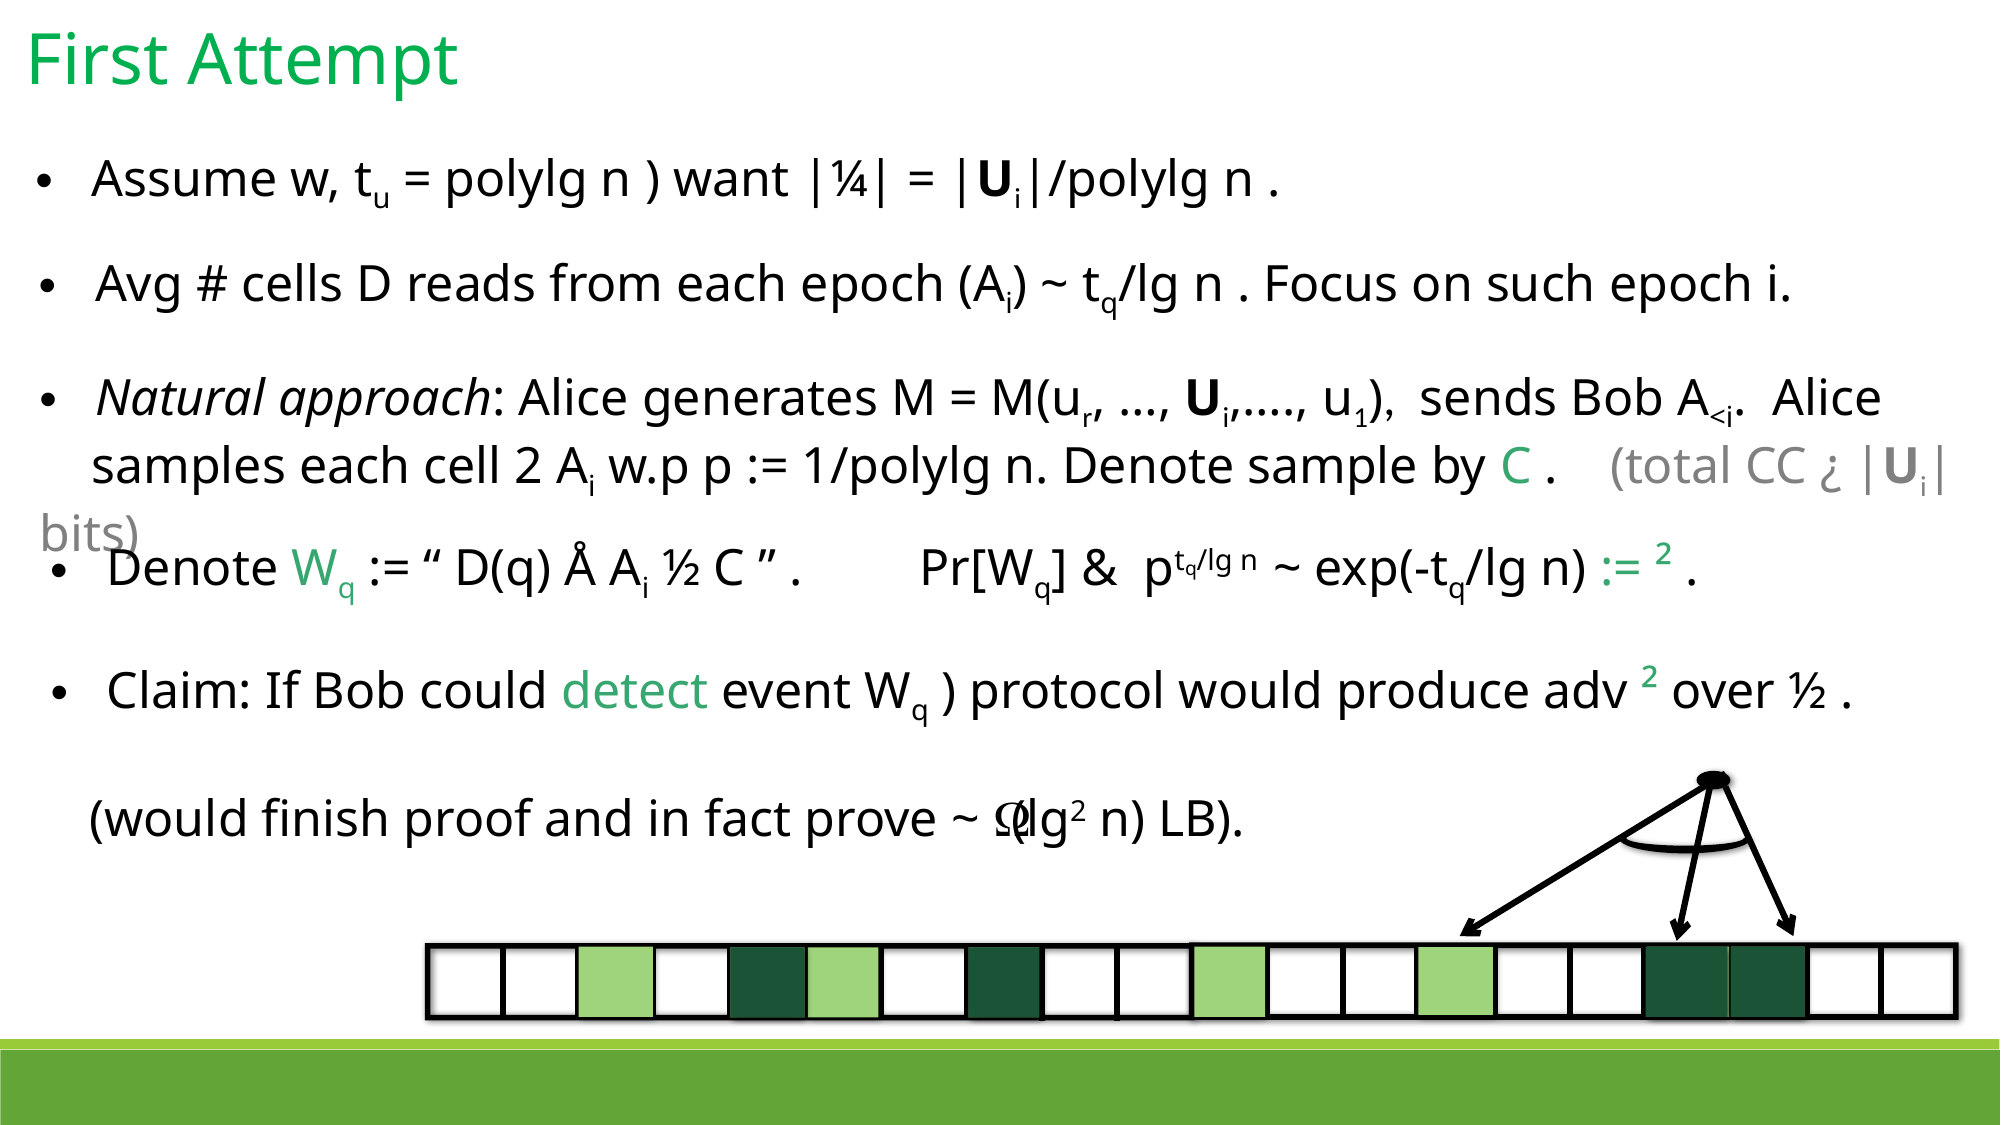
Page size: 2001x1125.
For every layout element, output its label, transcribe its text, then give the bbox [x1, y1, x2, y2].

text_box Denote Wq := “ D(q) Å Ai ½ C ” . Pr[Wq] & ptq/lg n ~ exp(-tq/lg n) := ² . [35, 528, 2000, 612]
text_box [1459, 770, 1794, 942]
text_box First Attempt [11, 6, 493, 106]
text_box Natural approach: Alice generates M = M(ur, …, Ui,…., u1), sends Bob A<i. Alice samples each cell 2 Ai w.p p := 1/polylg n. Denote sample by C . (total CC ¿ |Ui| bits) [24, 357, 2000, 569]
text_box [424, 941, 1960, 1022]
text_box Avg # cells D reads from each epoch (Ai) ~ tq/lg n . Focus on such epoch i. [23, 243, 2000, 327]
text_box Claim: If Bob could detect event Wq ) protocol would produce adv ² over ½ . (would finish proof and in fact prove ~ (lg2 n) LB). [35, 650, 2000, 854]
text_box Assume w, tu = polylg n ) want |¼| = |Ui|/polylg n . [20, 138, 2000, 222]
